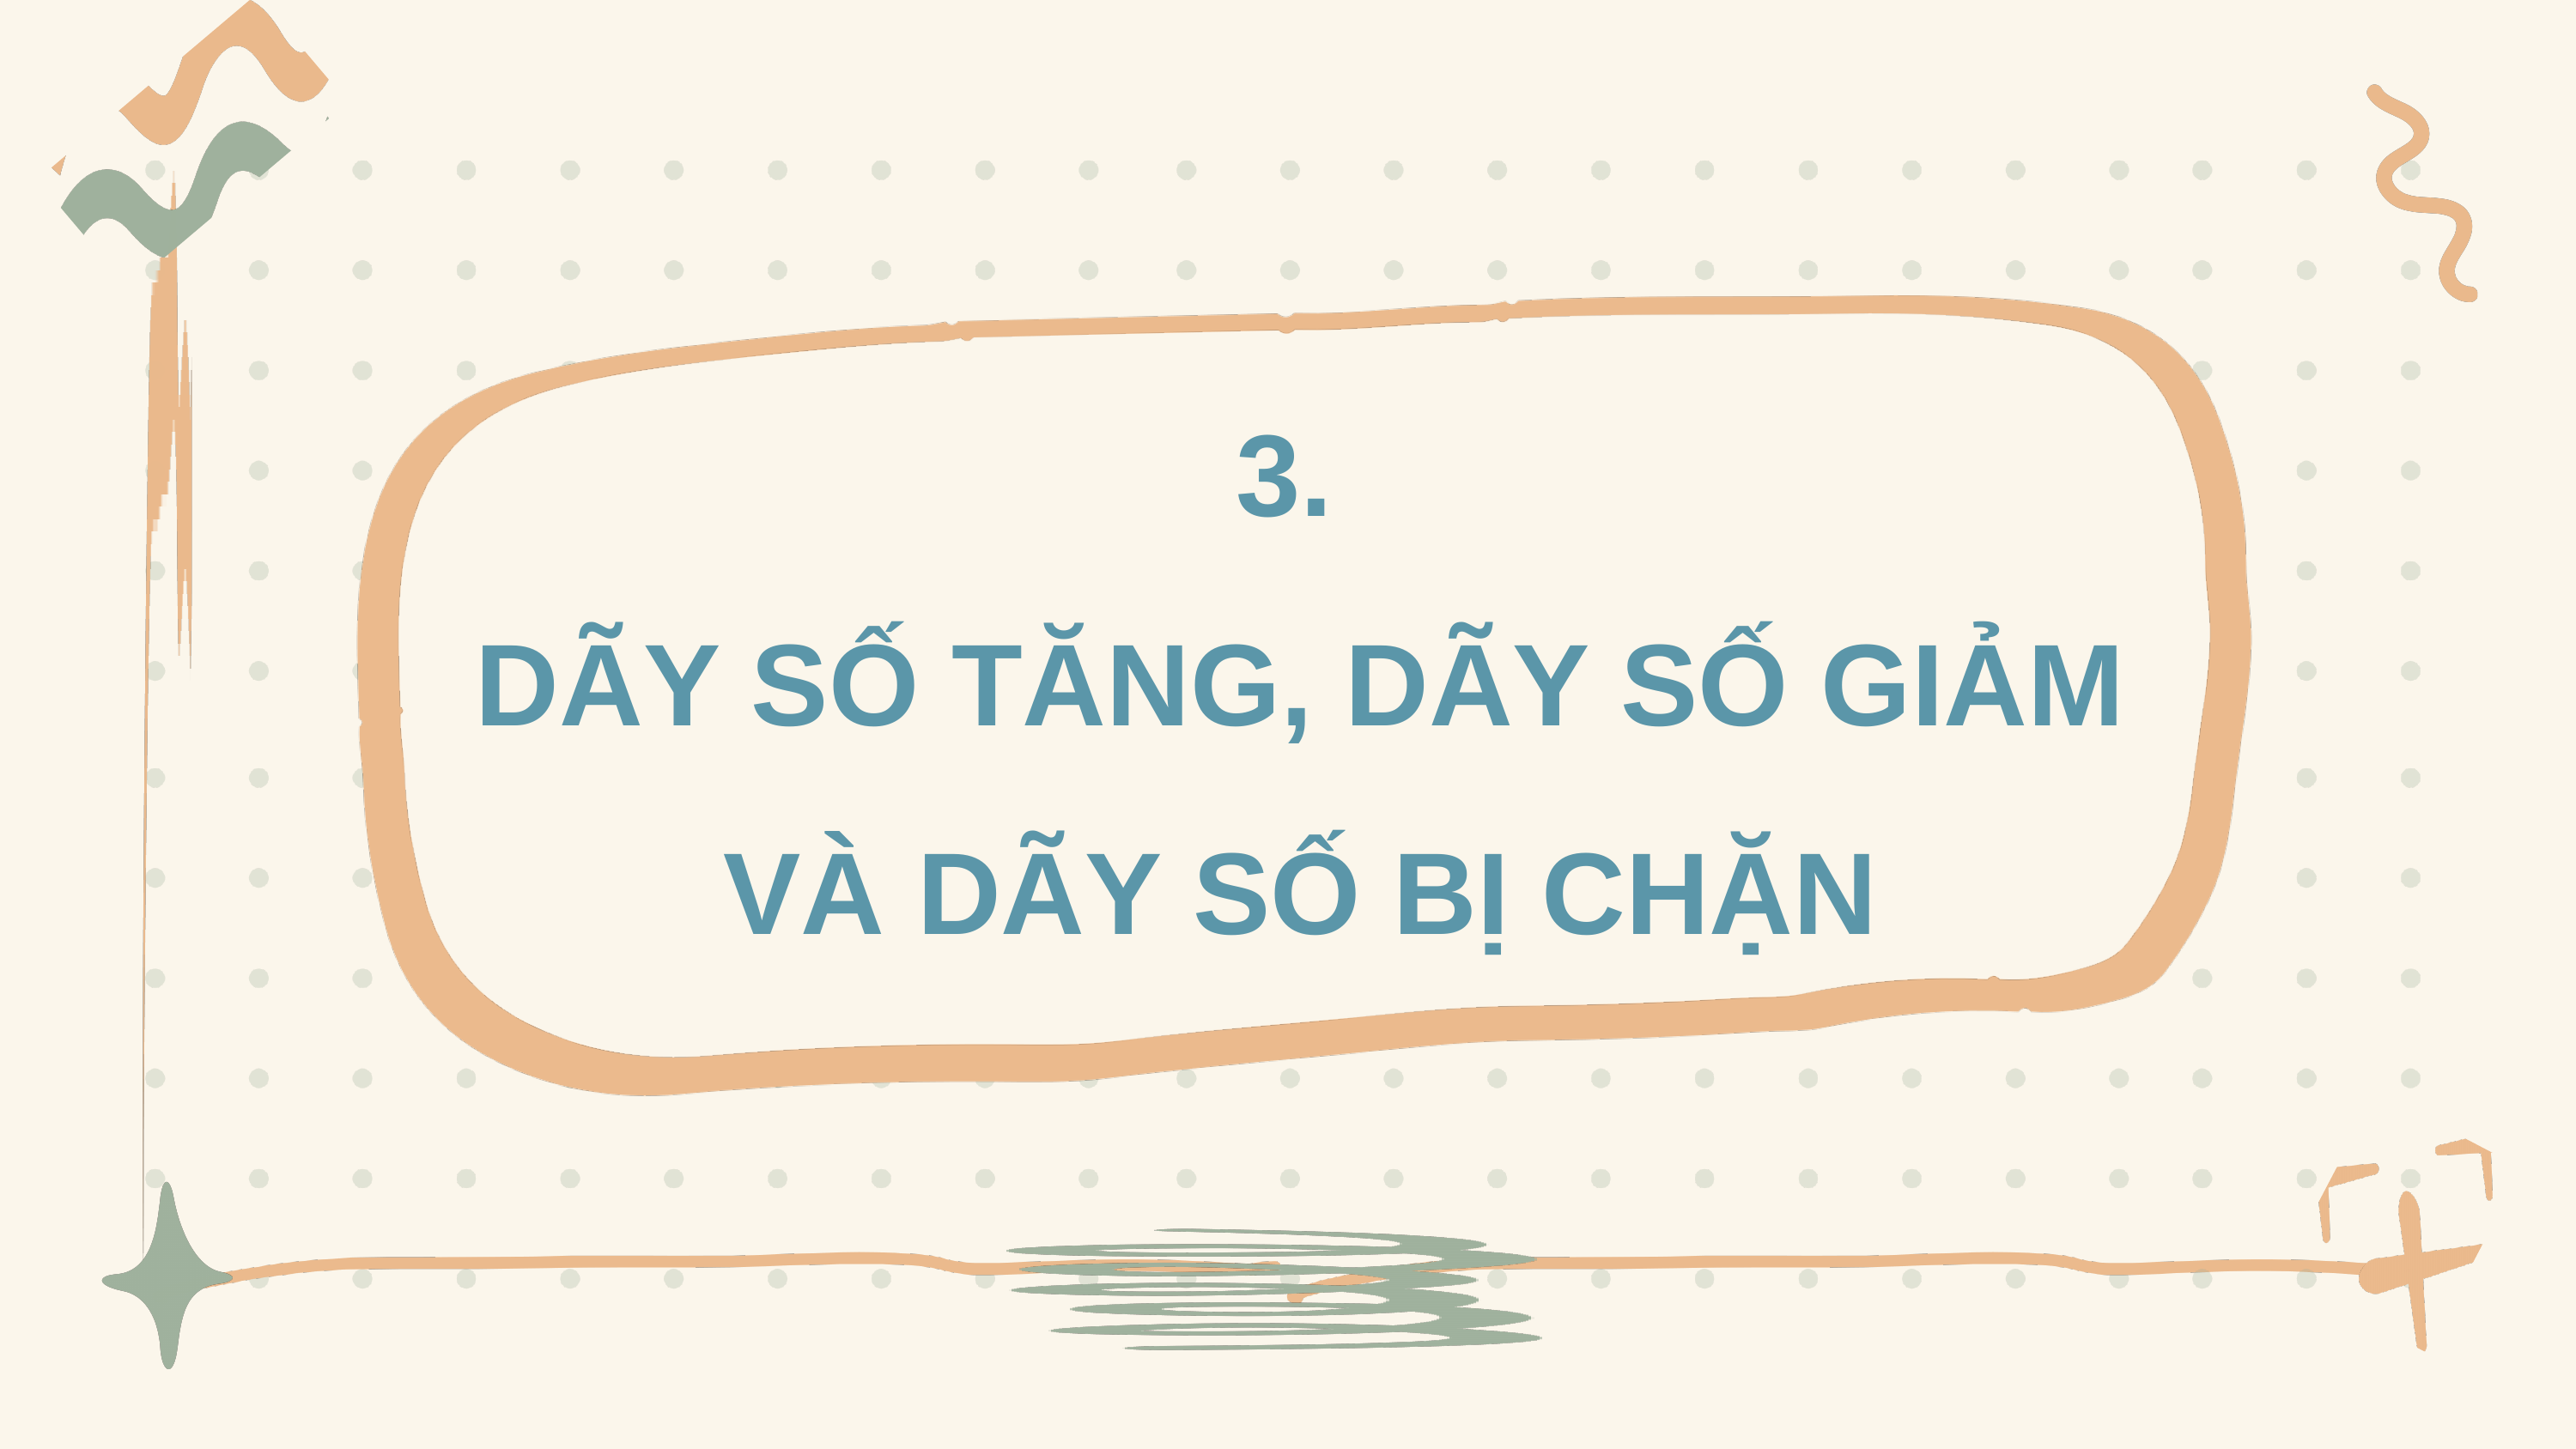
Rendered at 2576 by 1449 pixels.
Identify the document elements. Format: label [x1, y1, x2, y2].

text_box [988, 1228, 1569, 1350]
text_box [192, 767, 1099, 1252]
text_box [192, 159, 1099, 682]
text_box [37, 0, 349, 288]
text_box [1176, 1110, 2129, 1252]
text_box [2280, 1092, 2523, 1353]
text_box [239, 1252, 988, 1304]
text_box [354, 294, 2255, 1100]
text_box [2191, 767, 2432, 1289]
text_box [143, 235, 192, 1176]
text_box [1569, 1252, 2331, 1304]
text_box [2366, 83, 2478, 302]
text_box [1176, 159, 2129, 293]
text_box [96, 1176, 239, 1379]
text_box [2191, 159, 2432, 682]
